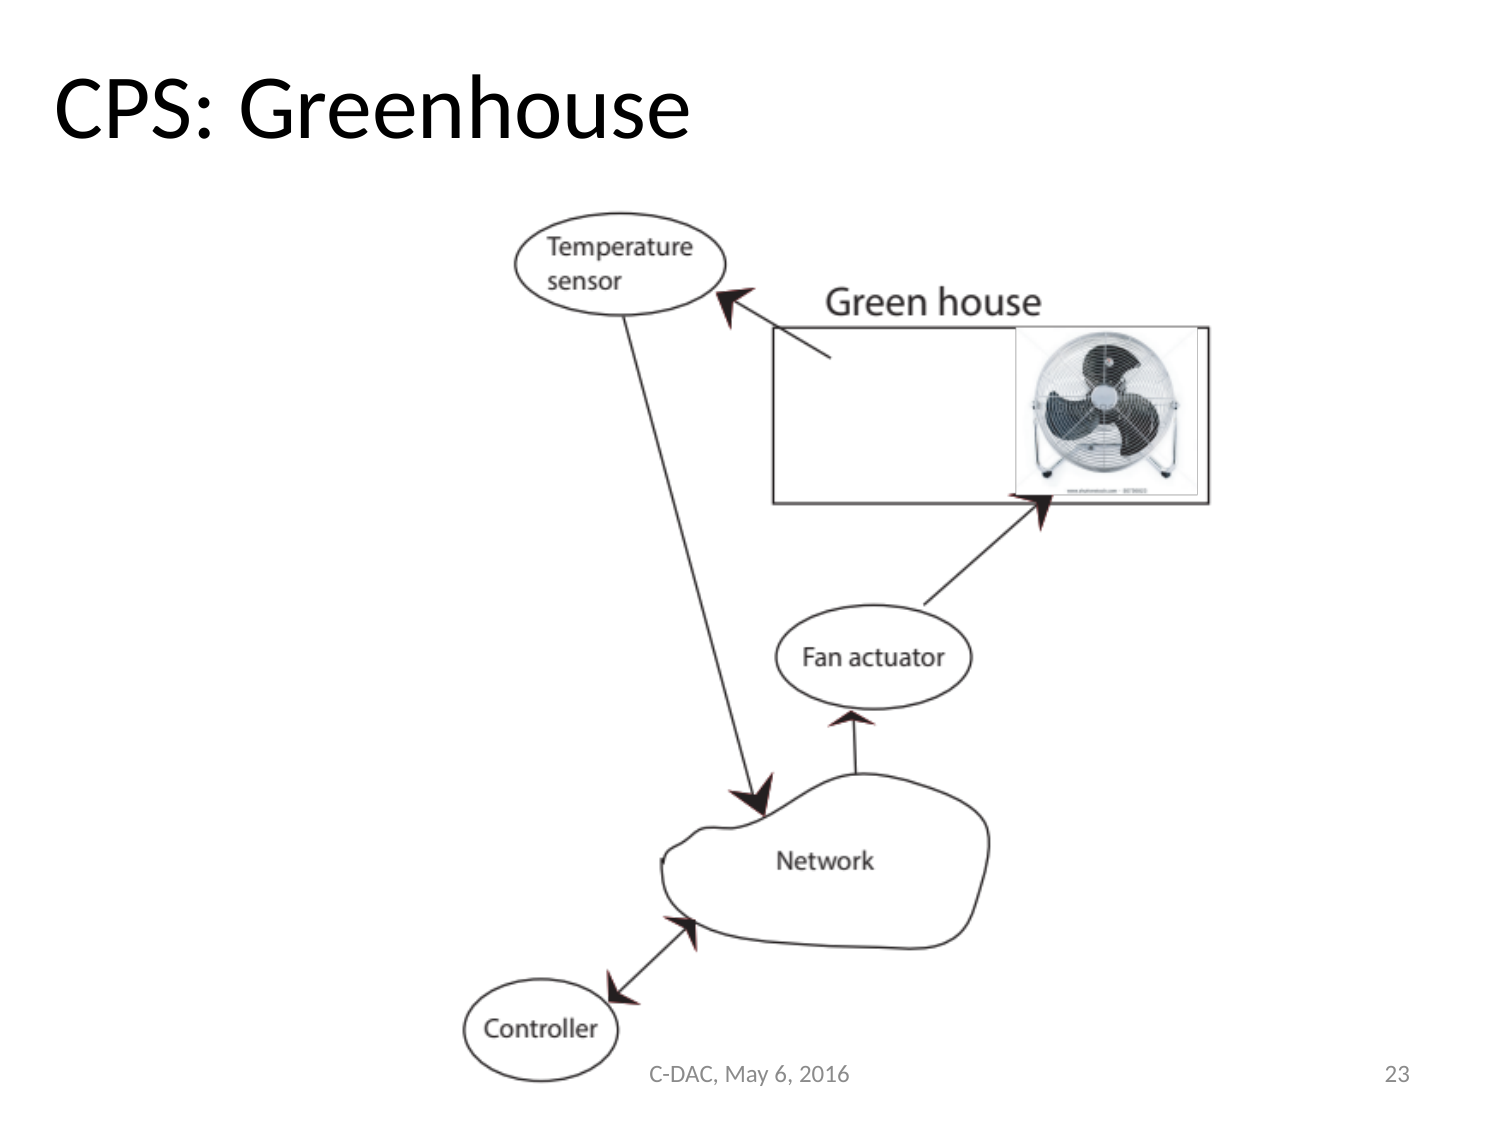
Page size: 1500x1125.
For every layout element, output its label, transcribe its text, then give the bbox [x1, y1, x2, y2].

picture [451, 176, 1241, 1093]
title CPS: Greenhouse [39, 25, 846, 177]
slide_number 23 [1074, 1042, 1425, 1103]
